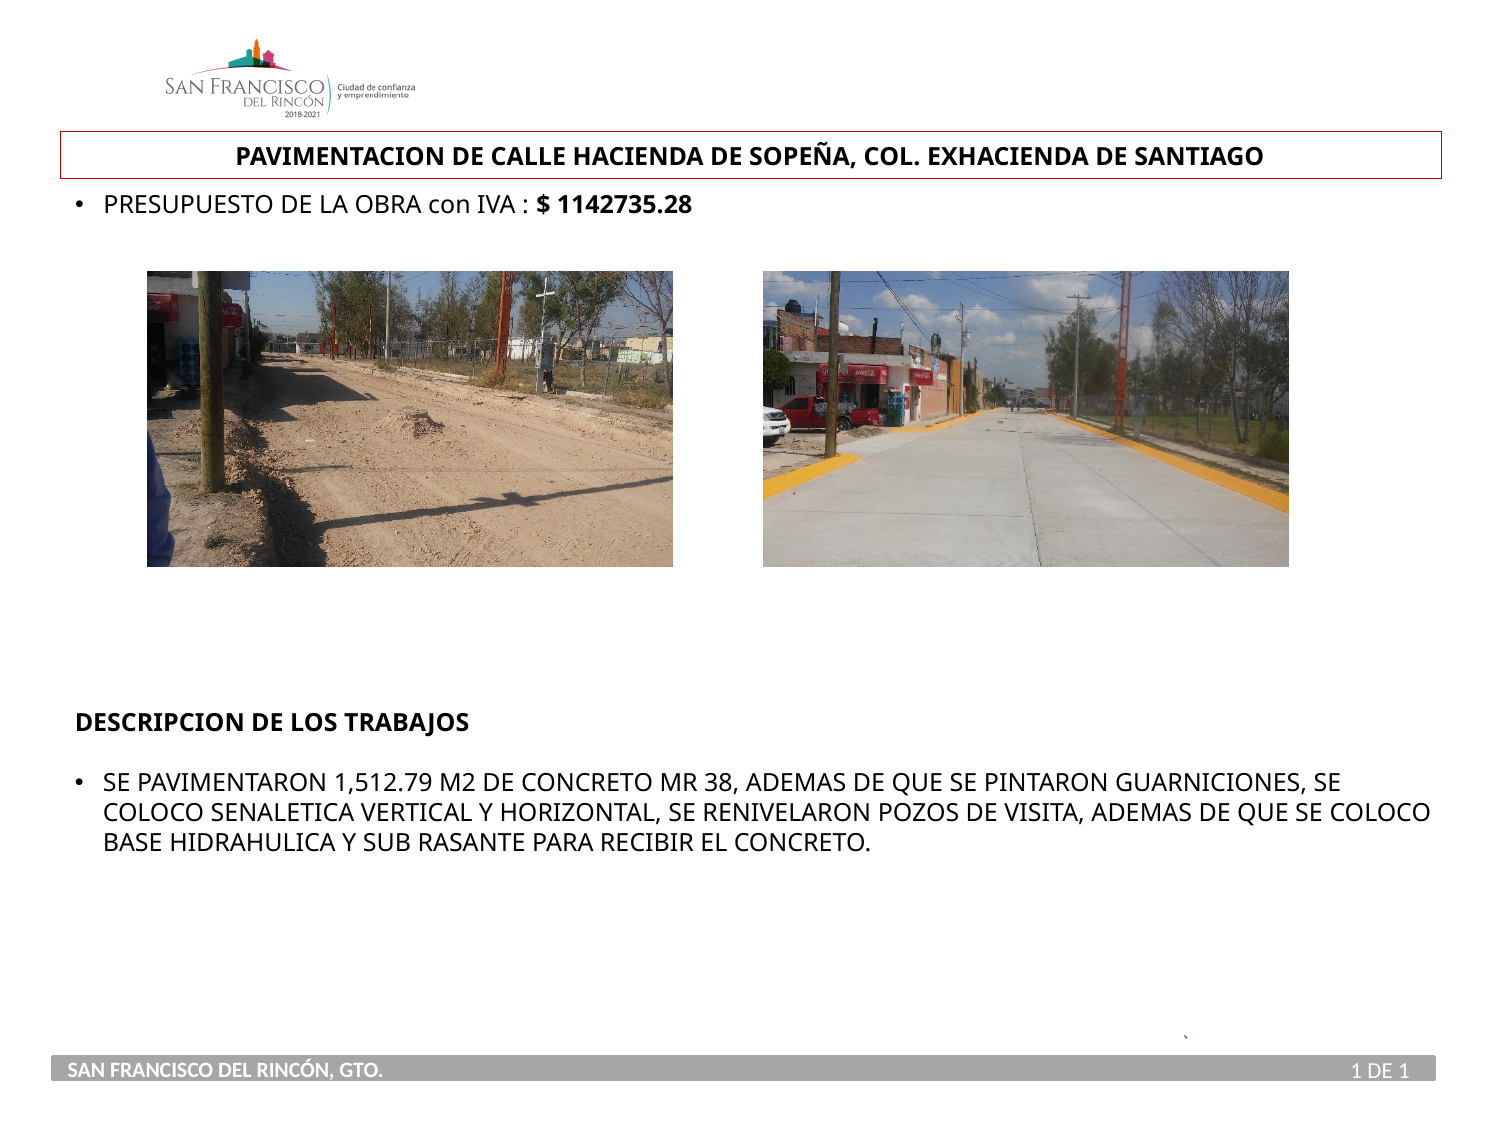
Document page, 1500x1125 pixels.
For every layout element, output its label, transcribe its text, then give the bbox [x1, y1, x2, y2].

text_box SAN FRANCISCO DEL RINCÓN, GTO. [53, 1048, 857, 1090]
title PAVIMENTACION DE CALLE HACIENDA DE SOPEÑA, COL. EXHACIENDA DE SANTIAGO [60, 131, 1442, 179]
text_box PRESUPUESTO DE LA OBRA con IVA : $ 1142735.28 [60, 181, 1442, 227]
picture [159, 30, 420, 127]
text_box DESCRIPCION DE LOS TRABAJOS SE PAVIMENTARON 1,512.79 M2 DE CONCRETO MR 38, ADEMAS DE QUE SE PINTARON GUARNICIONES, SE COLOCO SENALETICA VERTICAL Y HORIZONTAL, SE RENIVELARON POZOS DE VISITA, ADEMAS DE QUE SE COLOCO BASE HIDRAHULICA Y SUB RASANTE PARA RECIBIR EL CONCRETO. [60, 699, 1459, 864]
picture [763, 270, 1289, 567]
slide_number 1 DE 1 [1151, 1048, 1425, 1090]
picture [147, 270, 673, 567]
